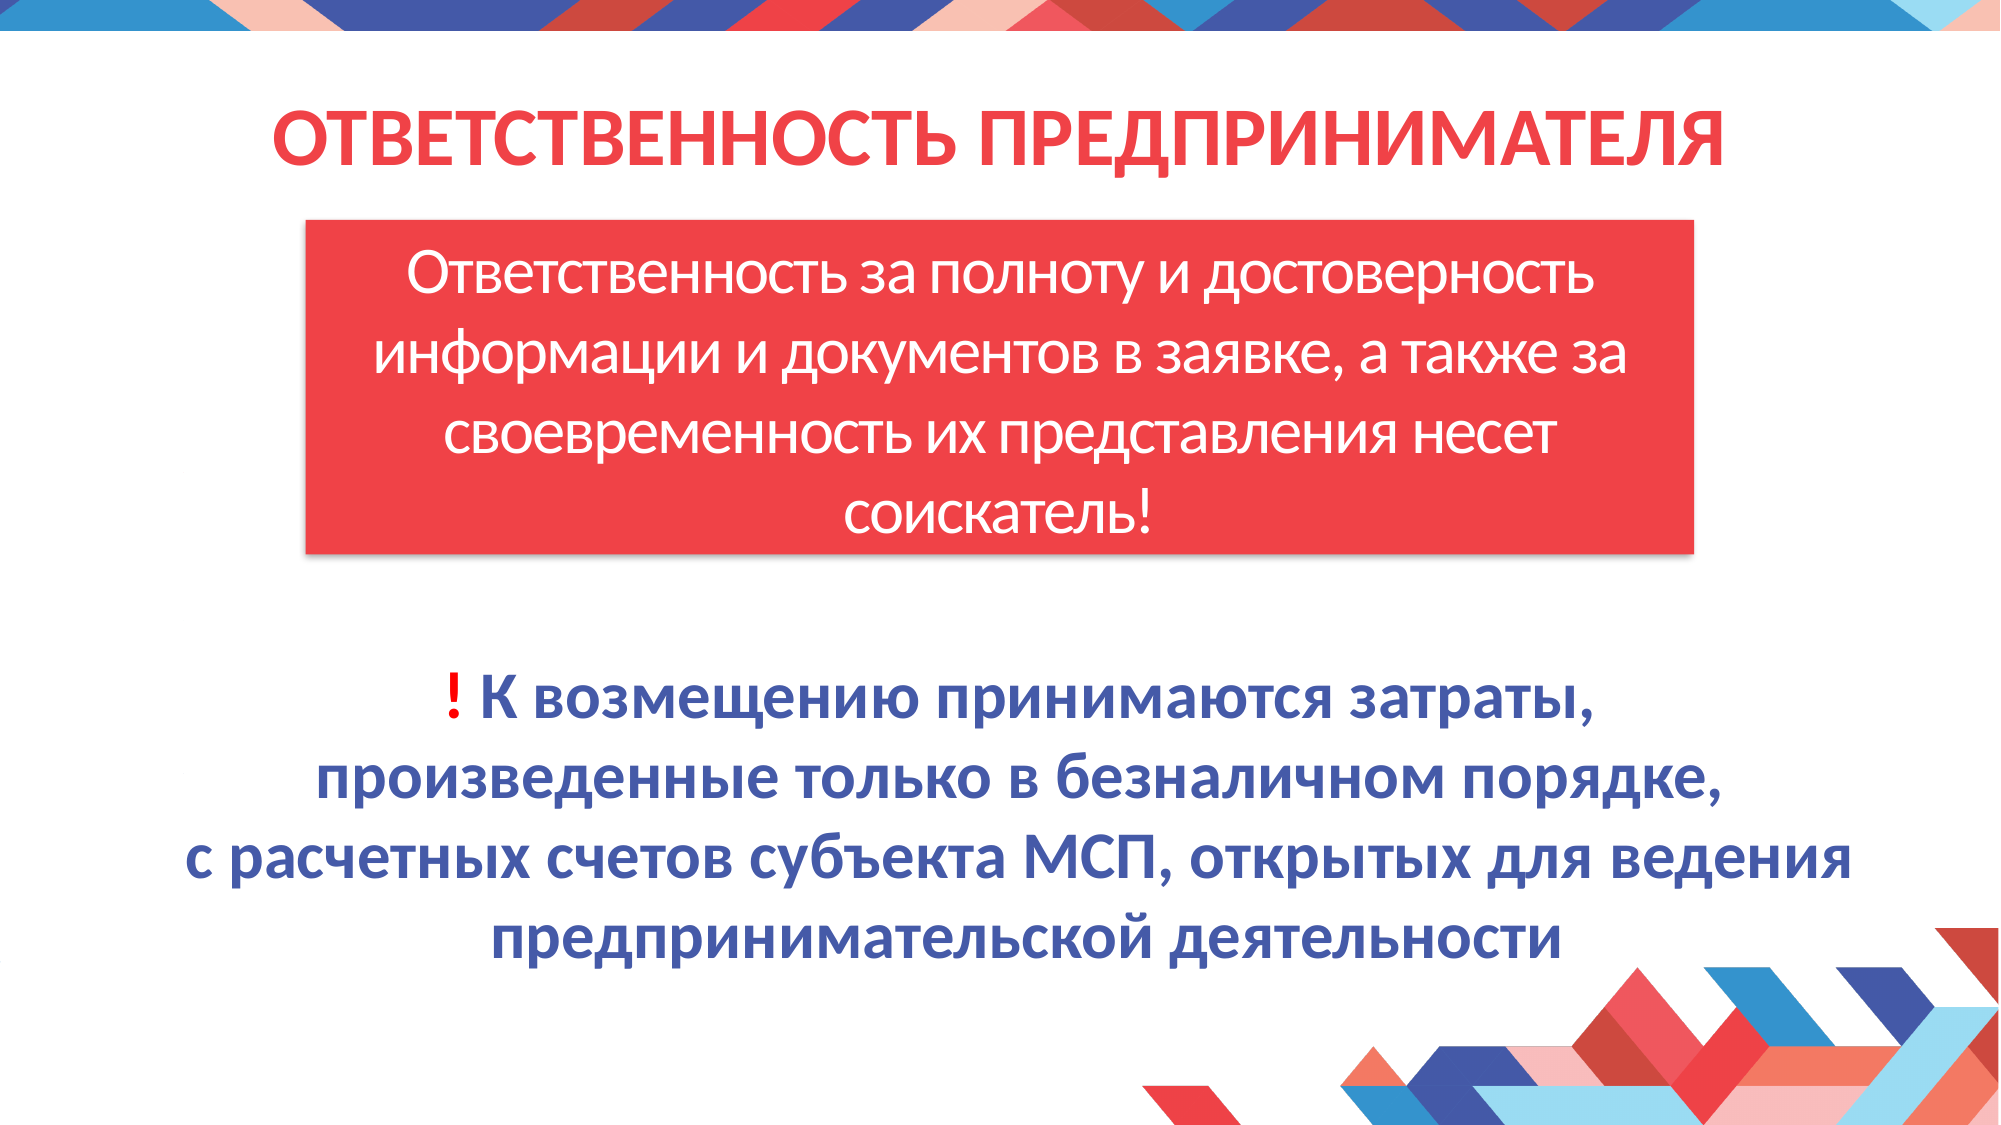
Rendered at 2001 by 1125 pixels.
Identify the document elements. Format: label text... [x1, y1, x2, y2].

picture [549, 928, 1999, 1125]
text_box Ответственность за полноту и достоверность информации и документов в заявке, а также за своевременность их представления несет соискатель! [305, 219, 1695, 555]
text_box ! К возмещению принимаются затраты, произведенные только в безналичном порядке, с расчетных счетов субъекта МСП, открытых для ведения предпринимательской деятельности [170, 644, 1885, 980]
title ОТВЕТСТВЕННОСТЬ ПРЕДПРИНИМАТЕЛЯ [0, 30, 2000, 247]
picture [0, 0, 2000, 30]
